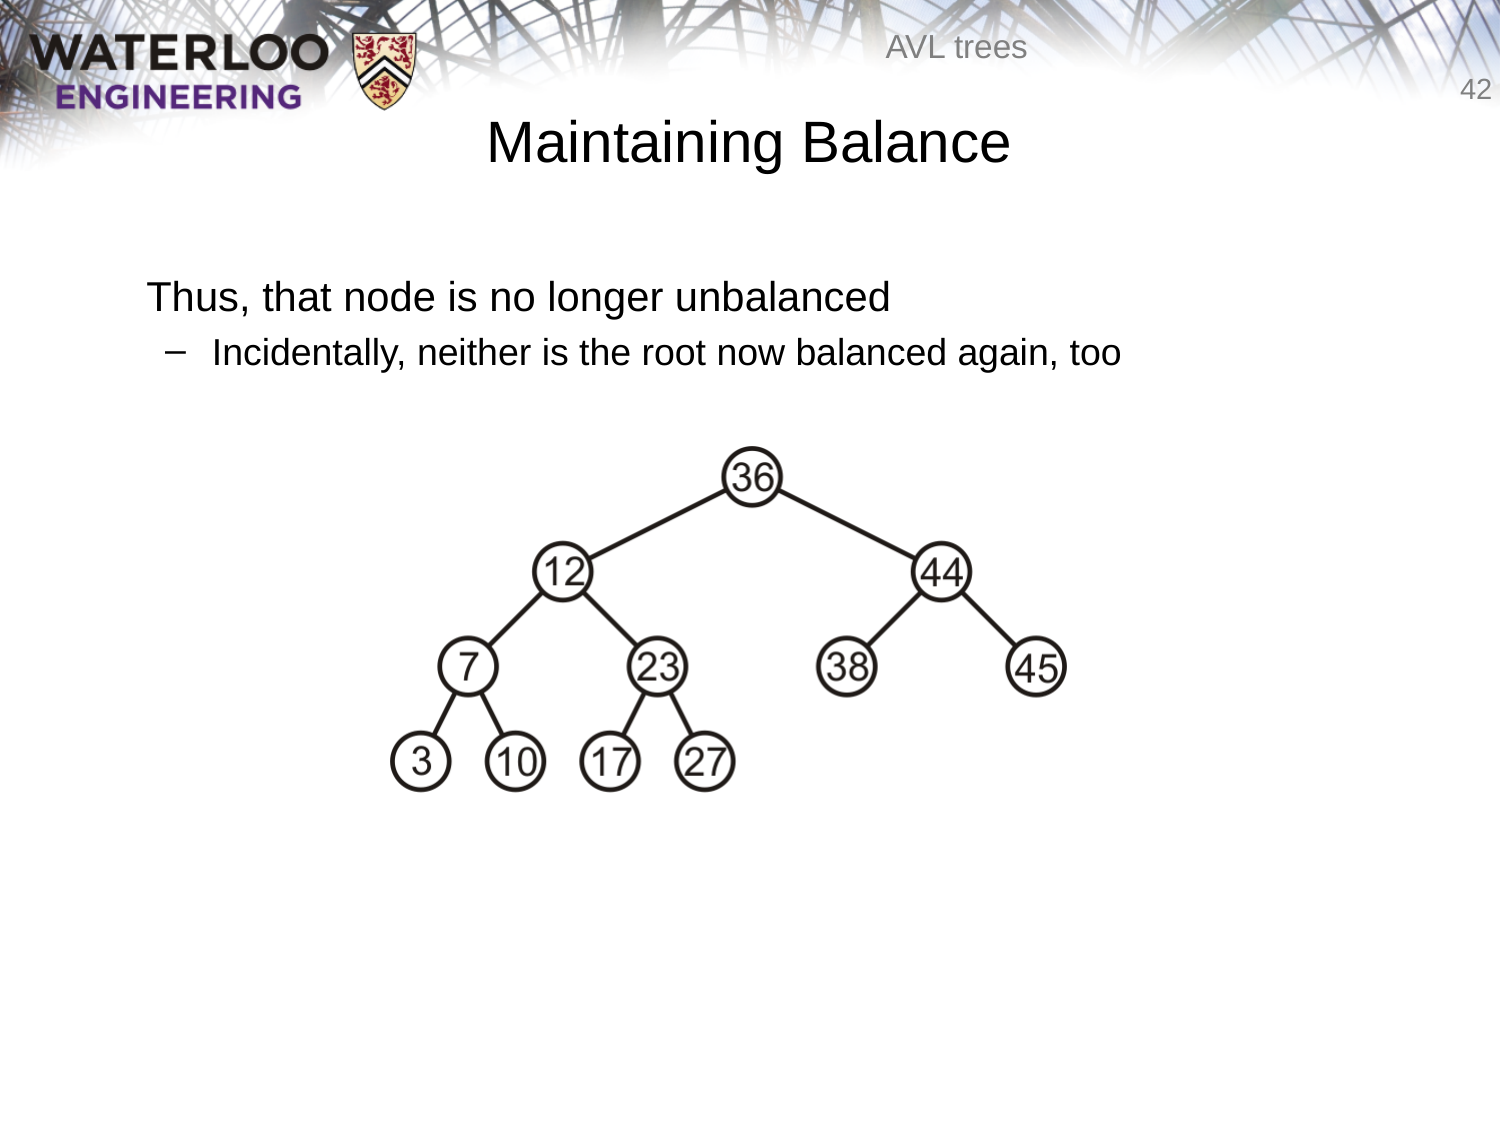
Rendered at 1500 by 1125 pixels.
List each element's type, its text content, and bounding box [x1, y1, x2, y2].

title Maintaining Balance [74, 44, 1426, 233]
list Thus, that node is no longer unbalanced Incidentally, neither is the root now balanced again, too [74, 262, 1426, 1006]
picture [0, 0, 1500, 1125]
